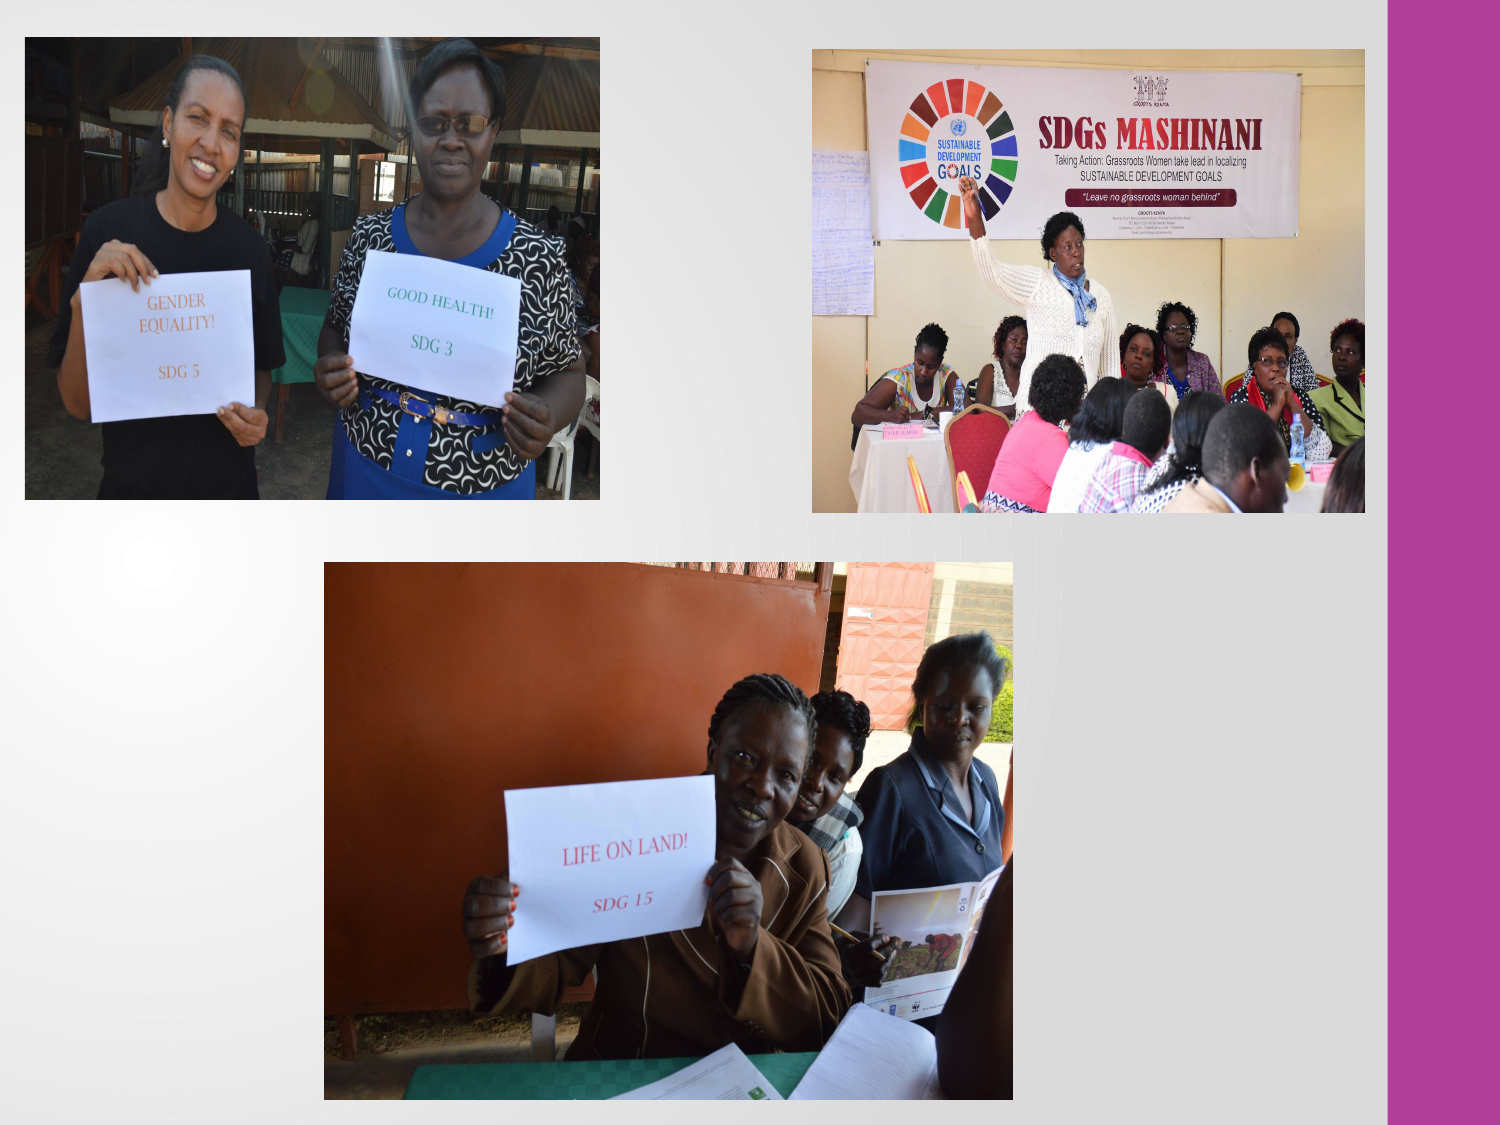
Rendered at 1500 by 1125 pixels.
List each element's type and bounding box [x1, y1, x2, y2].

list [24, 36, 601, 501]
picture [811, 37, 1365, 513]
picture [324, 561, 1013, 1101]
